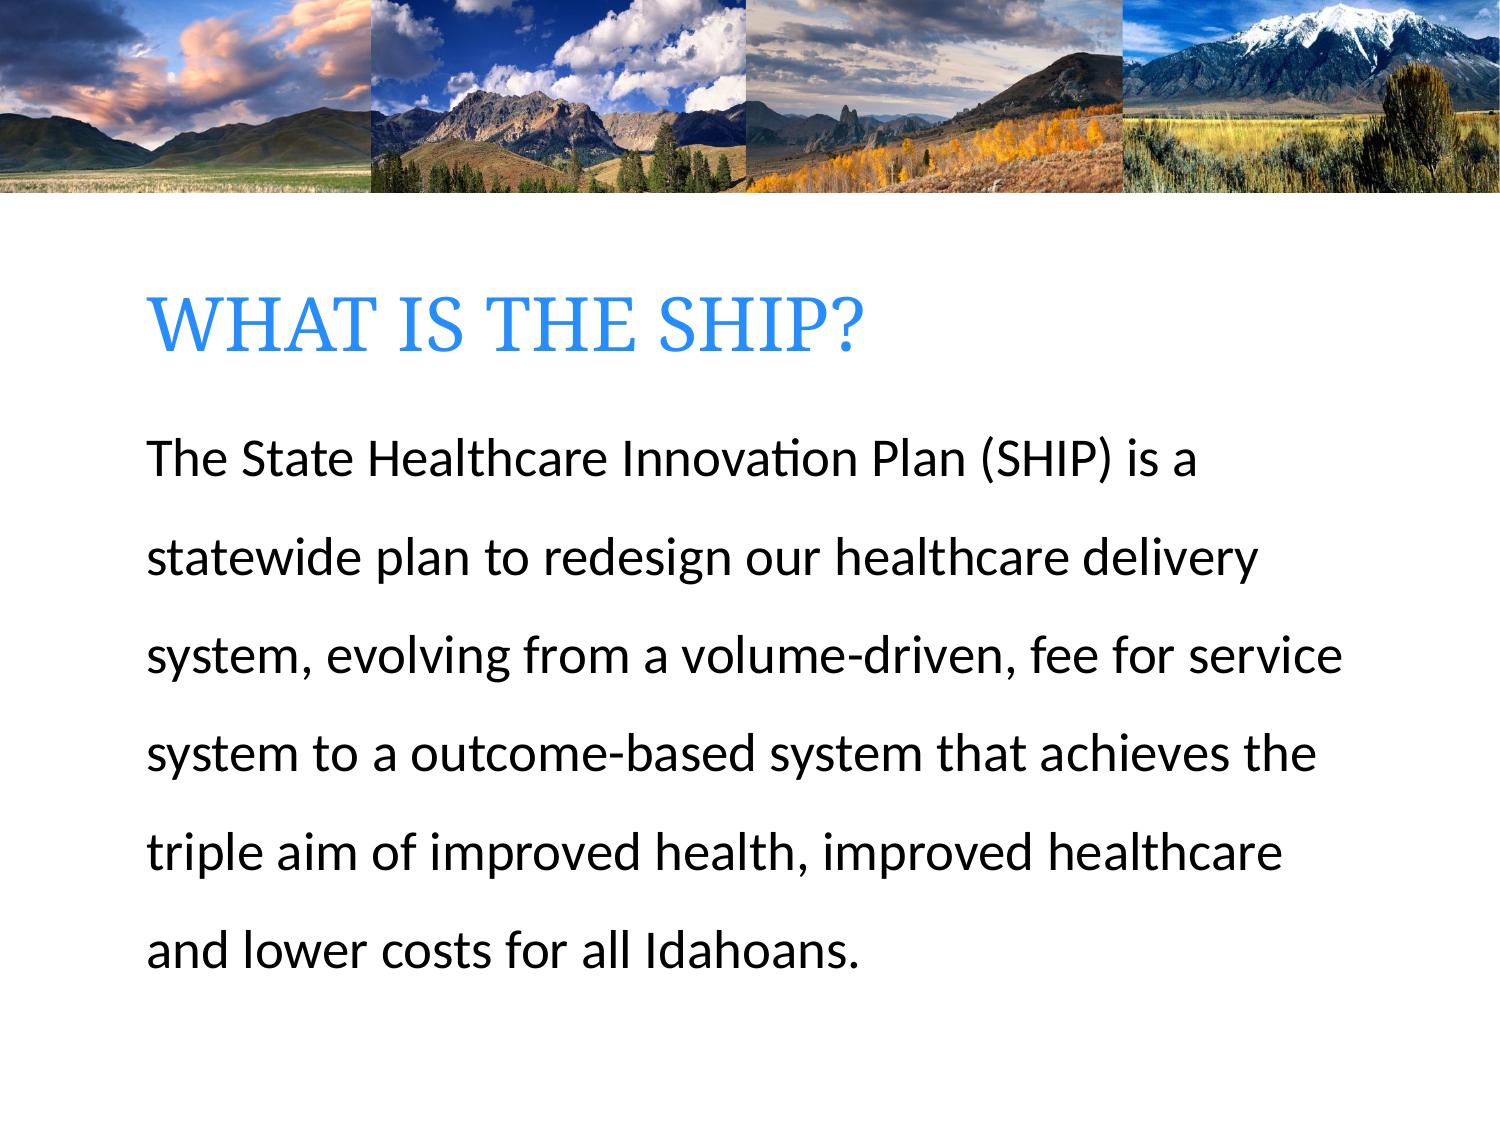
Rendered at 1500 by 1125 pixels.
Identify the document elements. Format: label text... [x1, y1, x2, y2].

list The State Healthcare Innovation Plan (SHIP) is a statewide plan to redesign our healthcare delivery system, evolving from a volume-driven, fee for service system to a outcome-based system that achieves the triple aim of improved health, improved healthcare and lower costs for all Idahoans. [131, 381, 1369, 1050]
title What is the SHIP? [131, 195, 1477, 376]
picture [0, 0, 1500, 193]
